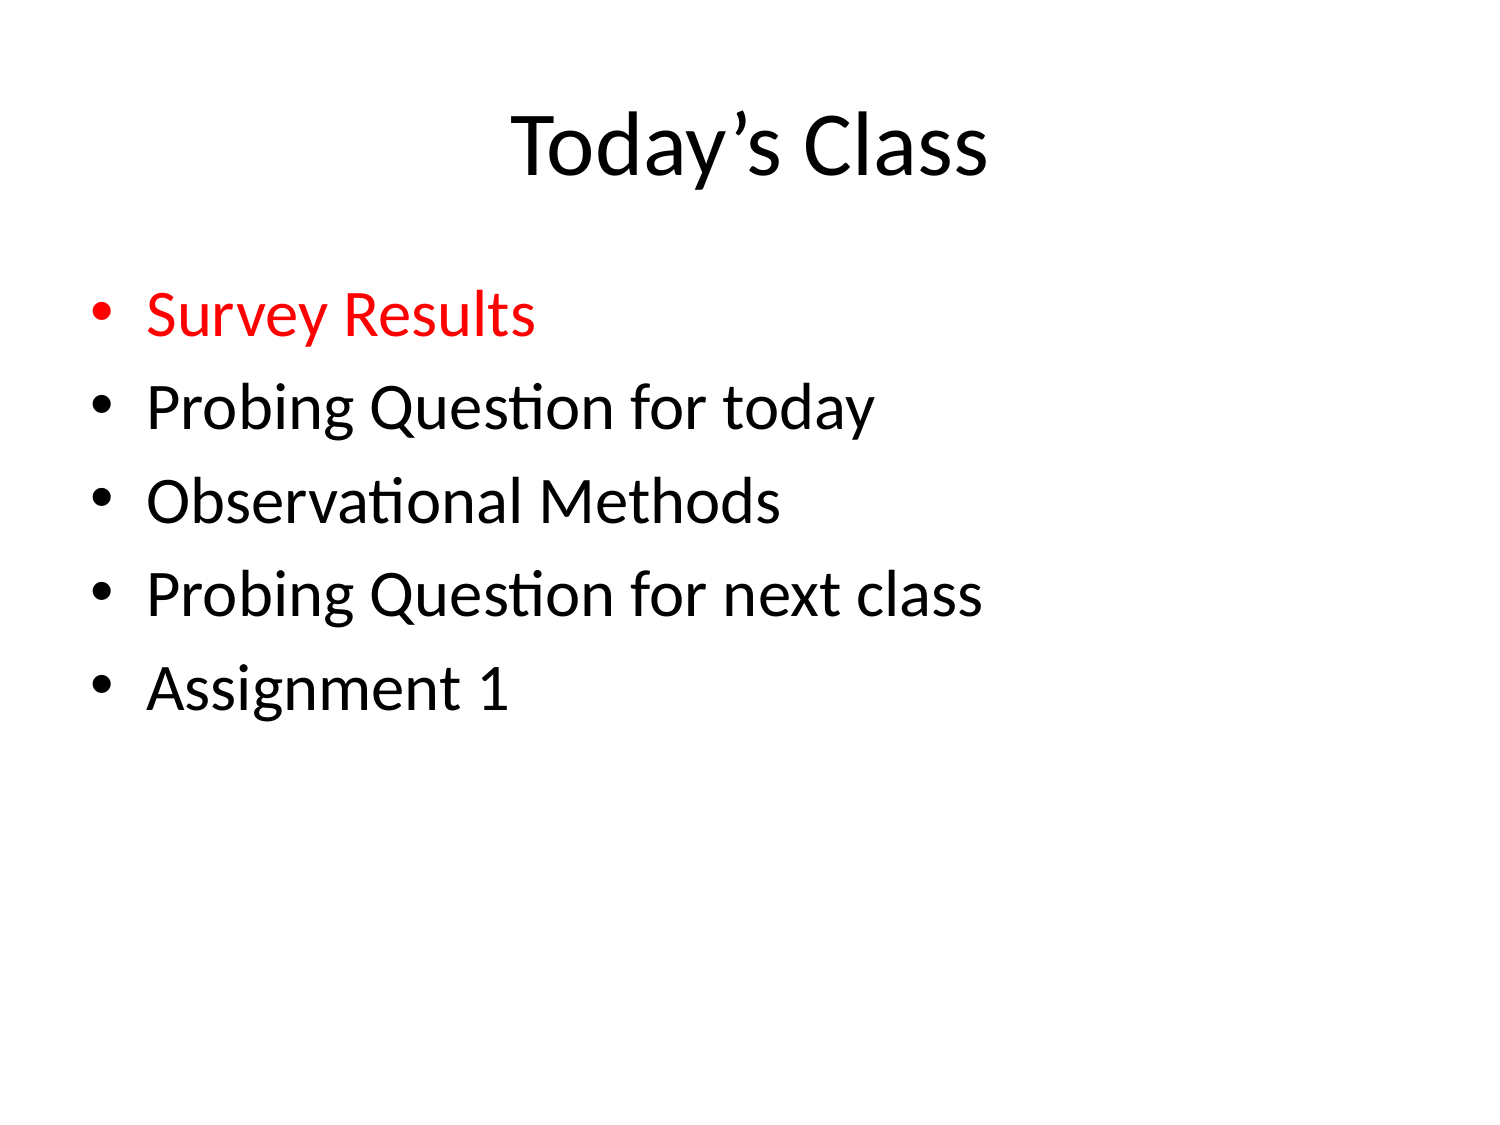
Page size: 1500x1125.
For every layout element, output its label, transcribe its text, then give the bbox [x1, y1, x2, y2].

list Survey Results Probing Question for today Observational Methods Probing Question for next class Assignment 1 [75, 262, 1425, 1005]
title Today’s Class [75, 45, 1425, 233]
